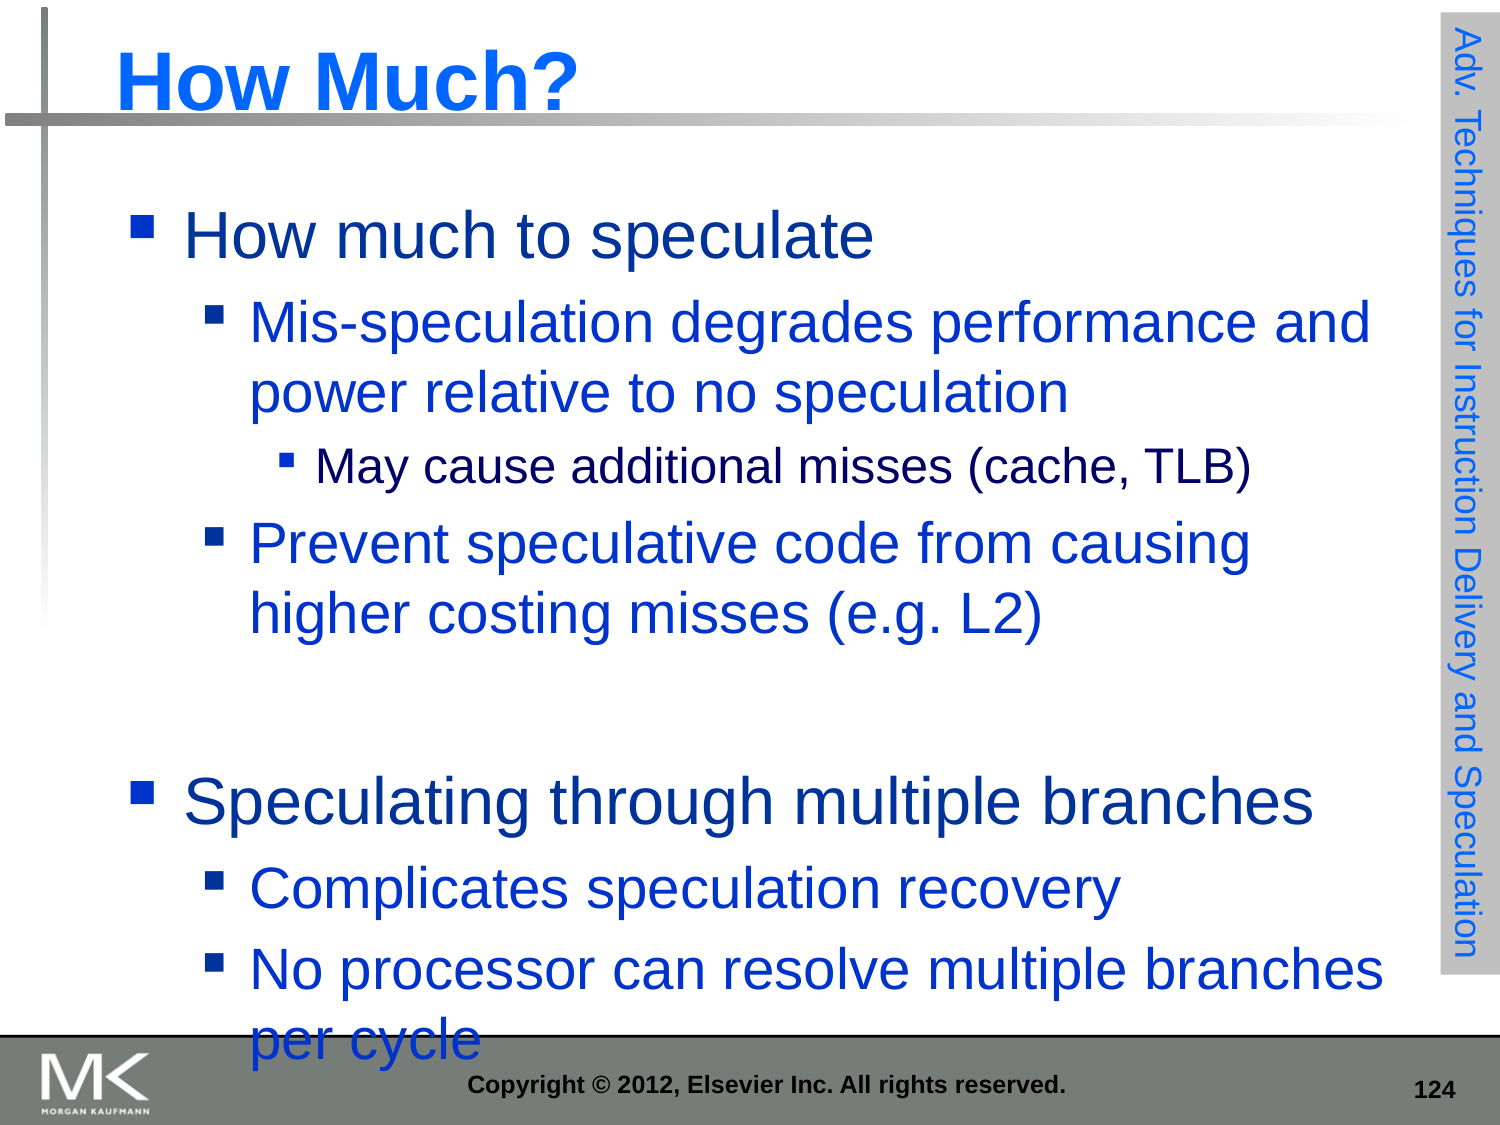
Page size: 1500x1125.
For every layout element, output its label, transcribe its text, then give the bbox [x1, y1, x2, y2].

footer Copyright © 2012, Elsevier Inc. All rights reserved. [170, 1046, 1365, 1106]
picture [29, 1046, 160, 1123]
text_box Adv. Techniques for Instruction Delivery and Speculation [1440, 12, 1500, 975]
title How Much? [100, 18, 1460, 135]
list How much to speculate Mis-speculation degrades performance and power relative to no speculation May cause additional misses (cache, TLB) Prevent speculative code from causing higher costing misses (e.g. L2) Speculating through multiple branches Complicates speculation recovery No processor can resolve multiple branches per cycle [111, 184, 1424, 1024]
